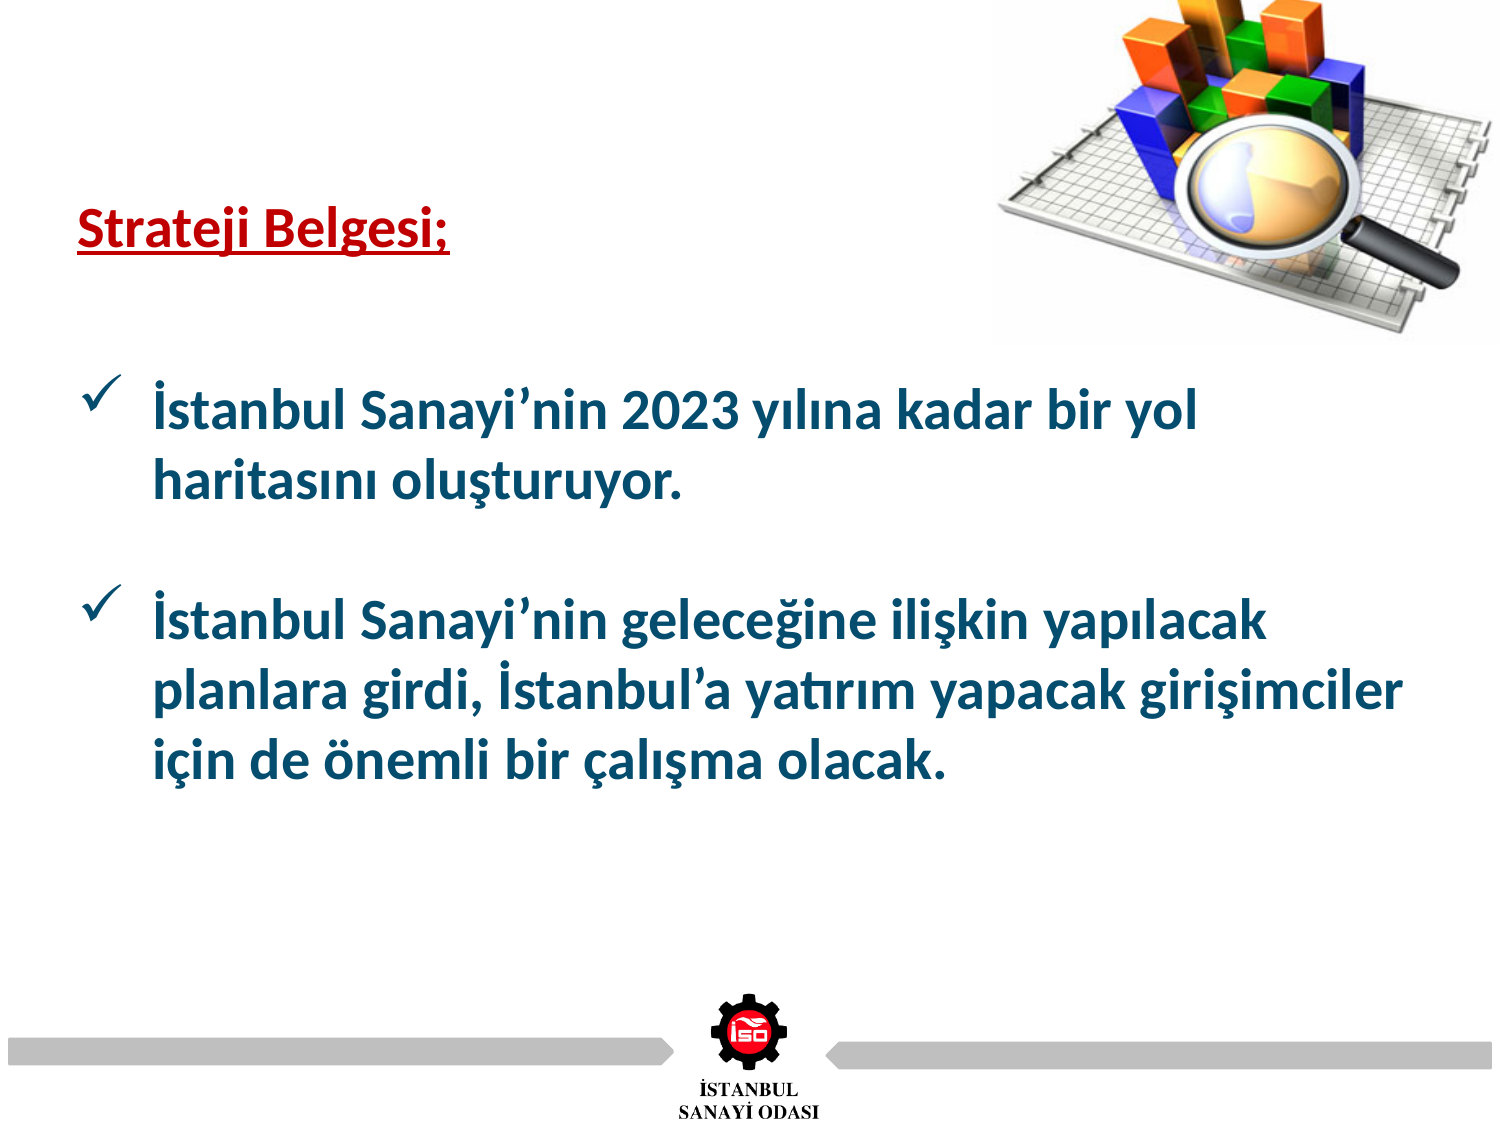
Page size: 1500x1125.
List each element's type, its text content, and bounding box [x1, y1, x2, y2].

picture [991, 0, 1500, 346]
picture [673, 985, 827, 1125]
text_box Strateji Belgesi; [62, 181, 985, 267]
text_box [832, 1041, 1492, 1070]
text_box İstanbul Sanayi’nin 2023 yılına kadar bir yol haritasını oluşturuyor. İstanbul Sanayi’nin geleceğine ilişkin yapılacak planlara girdi, İstanbul’a yatırım yapacak girişimciler için de önemli bir çalışma olacak. [62, 293, 1438, 799]
text_box [8, 1037, 666, 1066]
